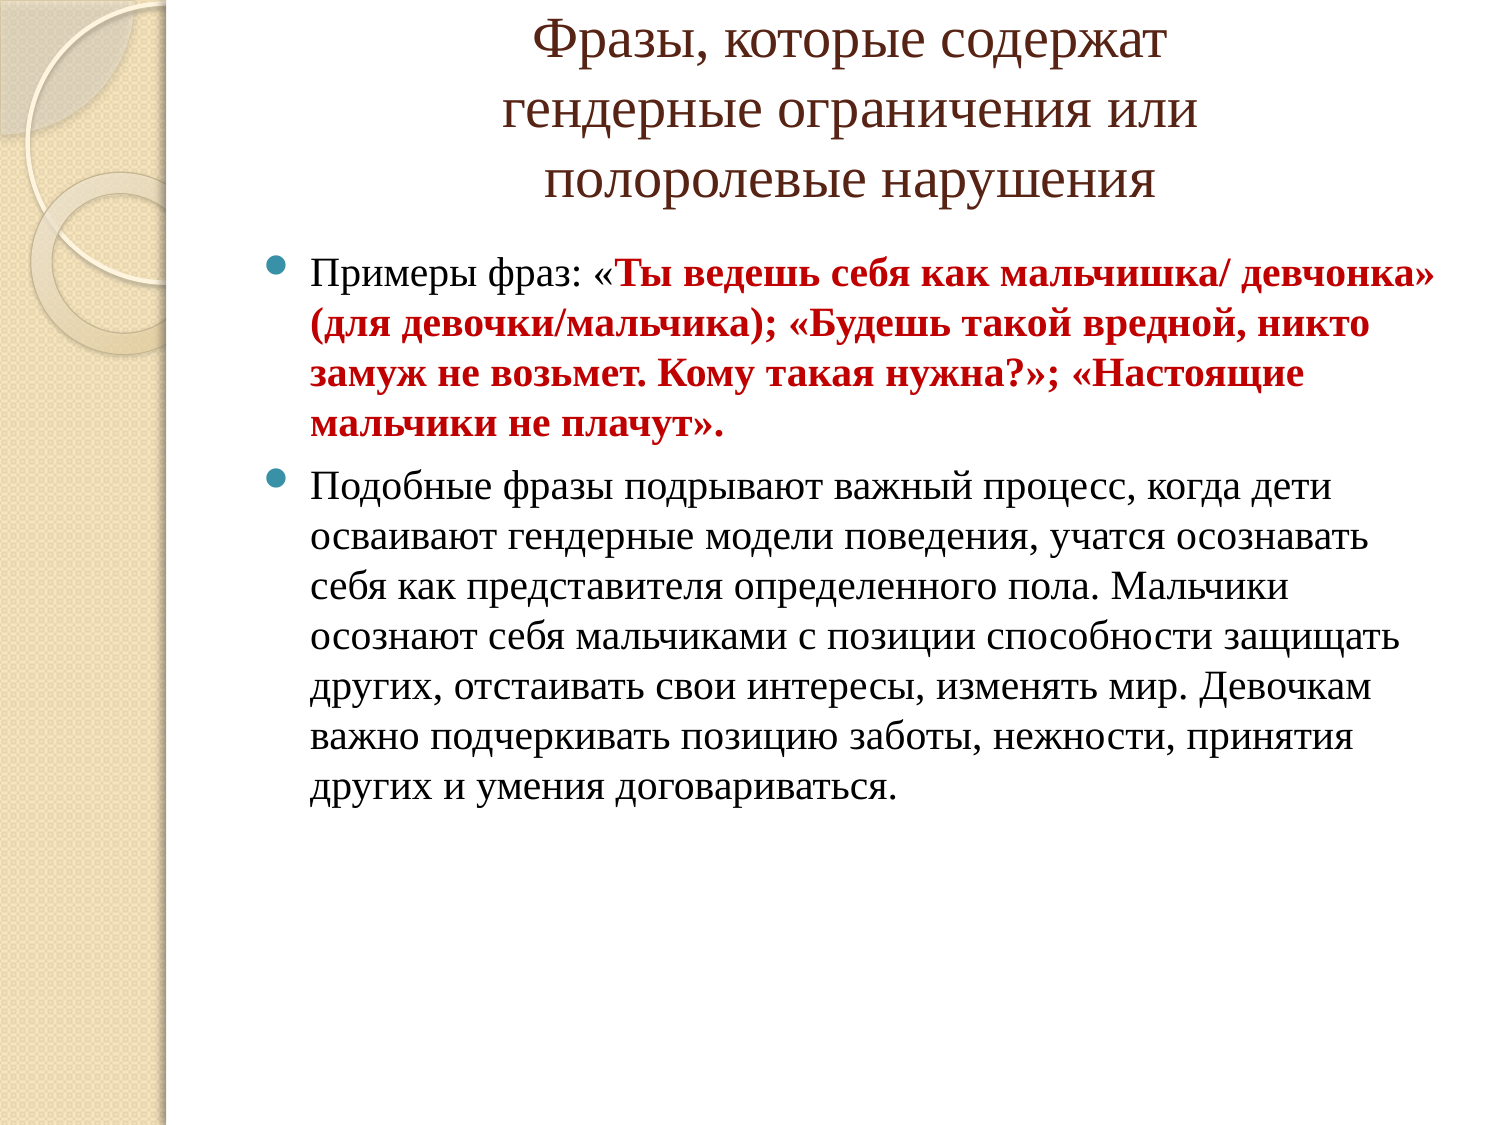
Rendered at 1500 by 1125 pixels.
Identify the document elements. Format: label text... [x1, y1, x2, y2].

title Фразы, которые содержат гендерные ограничения или полоролевые нарушения [235, 45, 1466, 233]
list Примеры фраз: «Ты ведешь себя как мальчишка/ девчонка» (для девочки/мальчика); «Будешь такой вредной, никто замуж не возьмет. Кому такая нужна?»; «Настоящие мальчики не плачут». Подобные фразы подрывают важный процесс, когда дети осваивают гендерные модели поведения, учатся осознавать себя как представителя определенного пола. Мальчики осознают себя мальчиками с позиции способности защищать других, отстаивать свои интересы, изменять мир. Девочкам важно подчеркивать позицию заботы, нежности, принятия других и умения договариваться. [235, 237, 1466, 1025]
